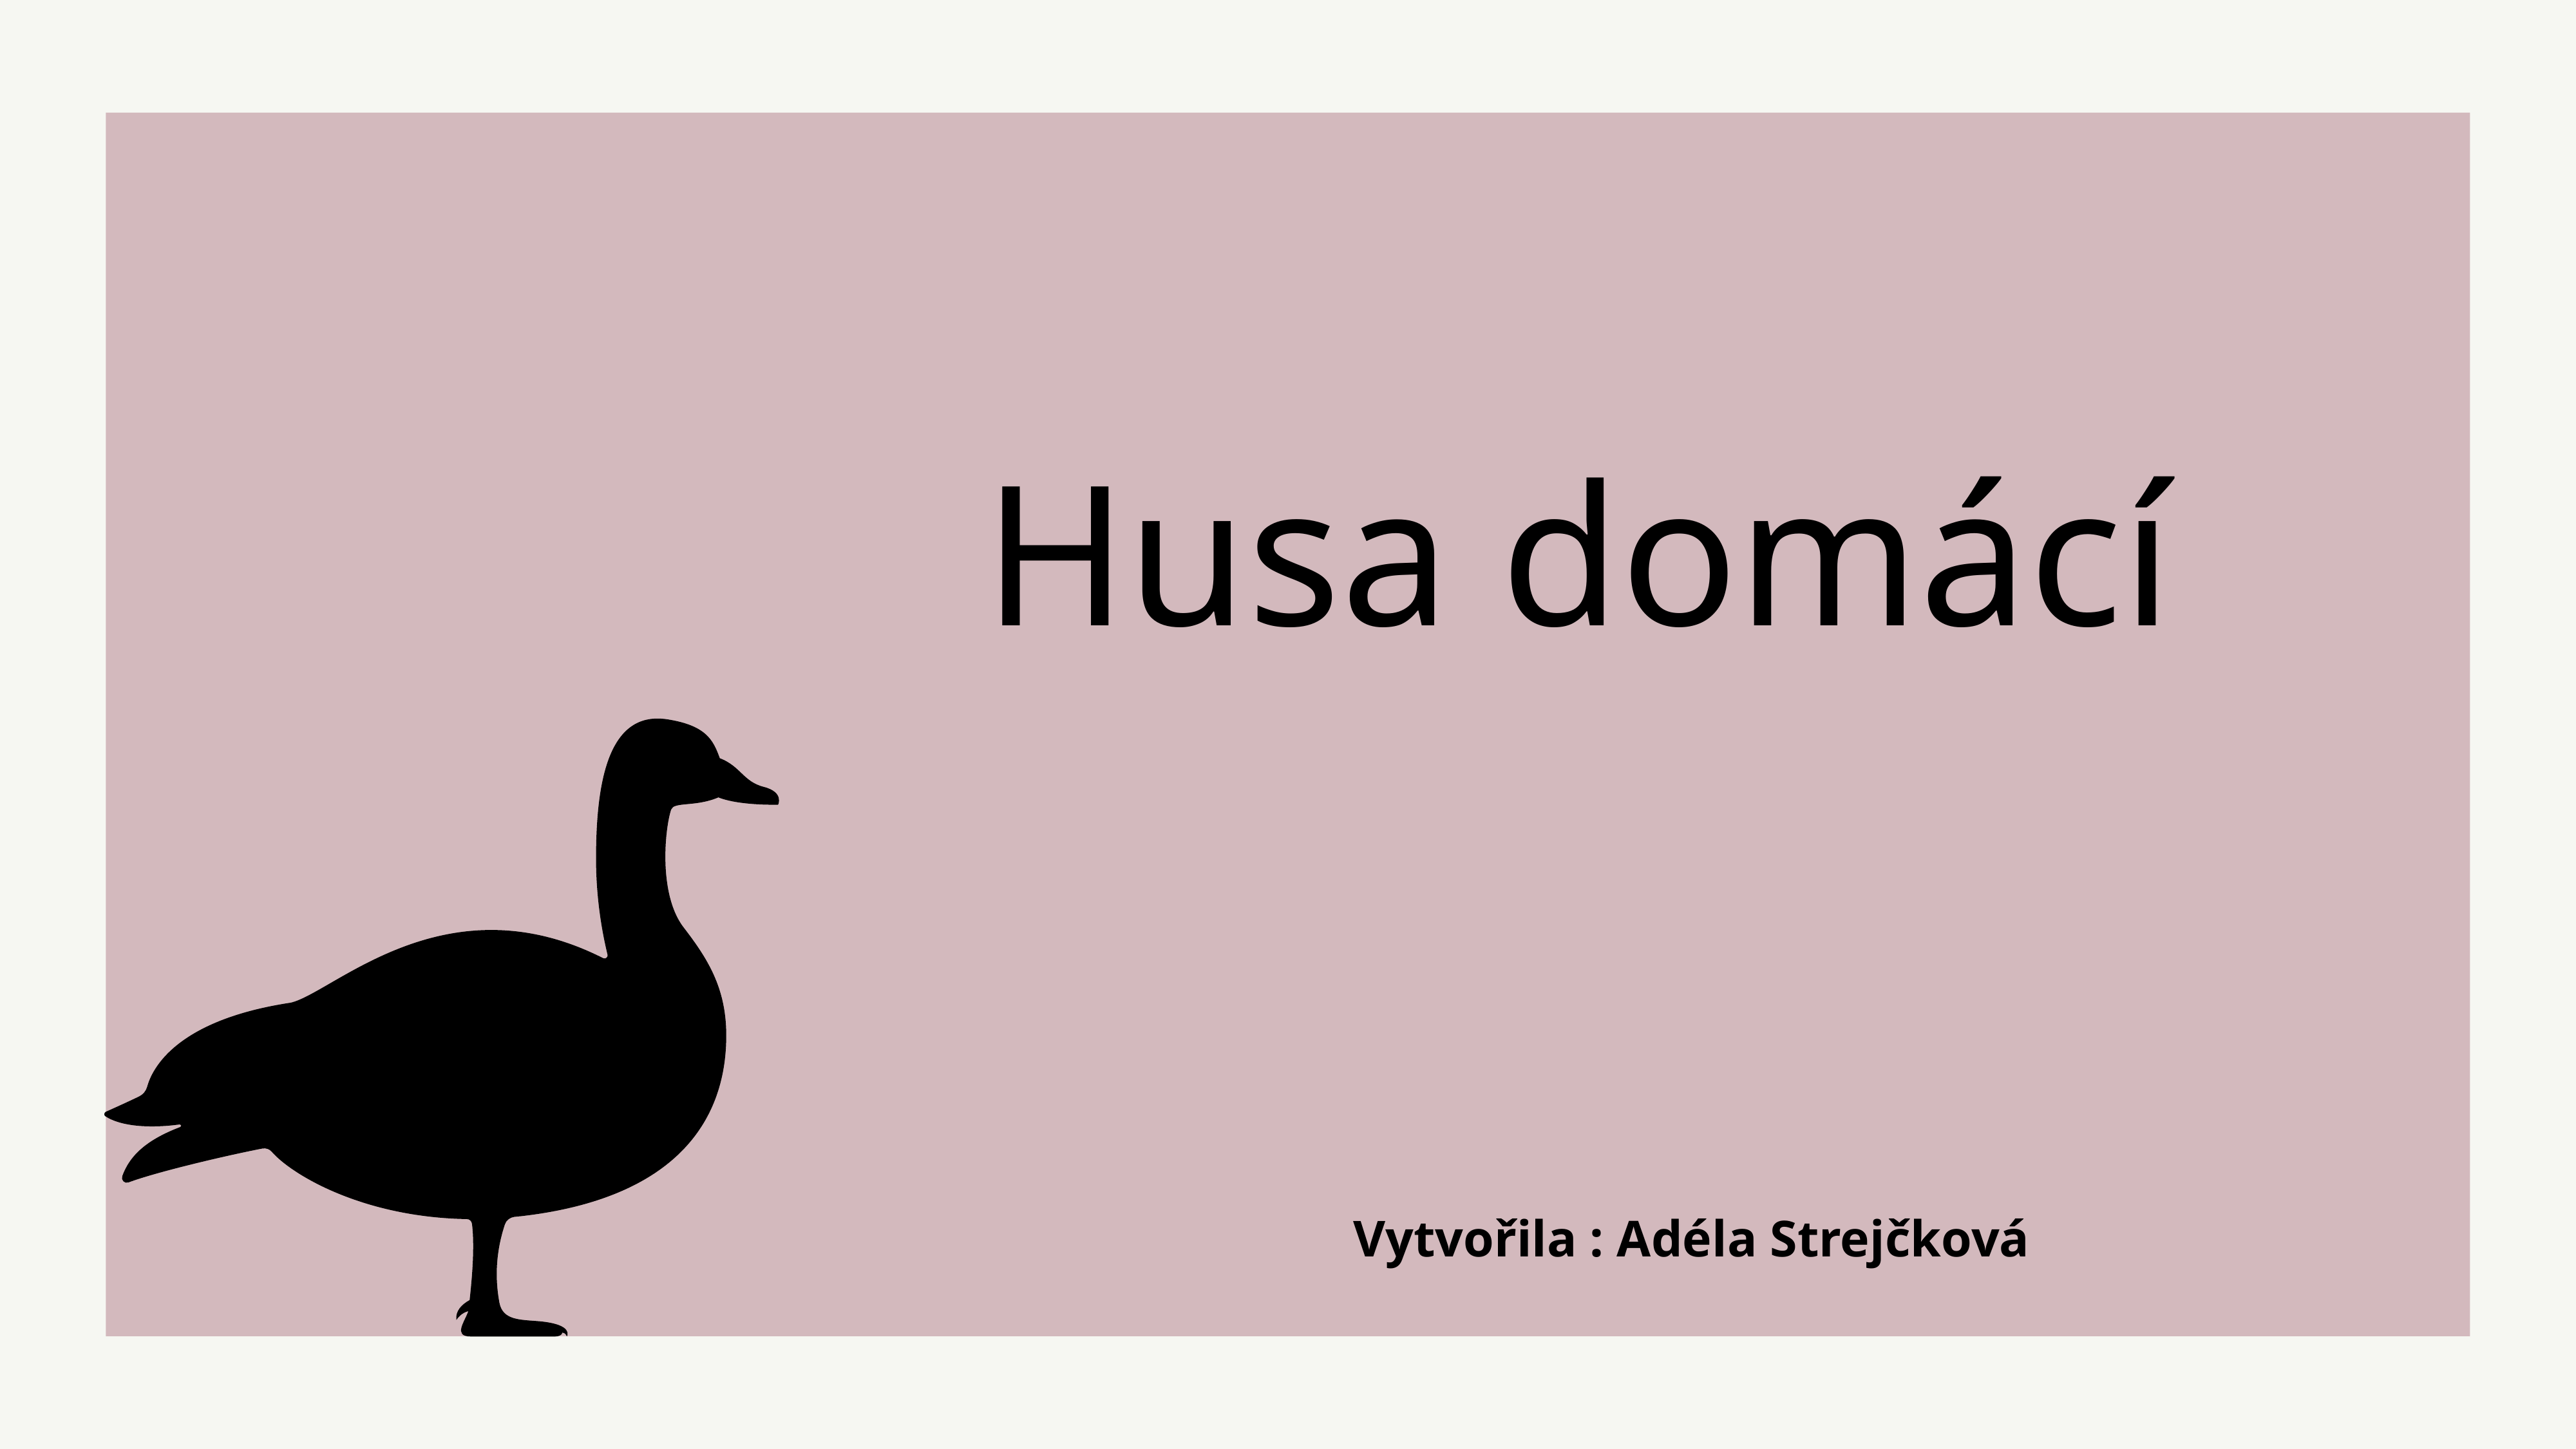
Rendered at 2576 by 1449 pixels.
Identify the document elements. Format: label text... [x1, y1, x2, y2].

text_box [104, 718, 779, 1337]
list Vytvořila : Adéla Strejčková [1025, 1206, 2360, 1276]
title Husa domácí [791, 346, 2365, 669]
